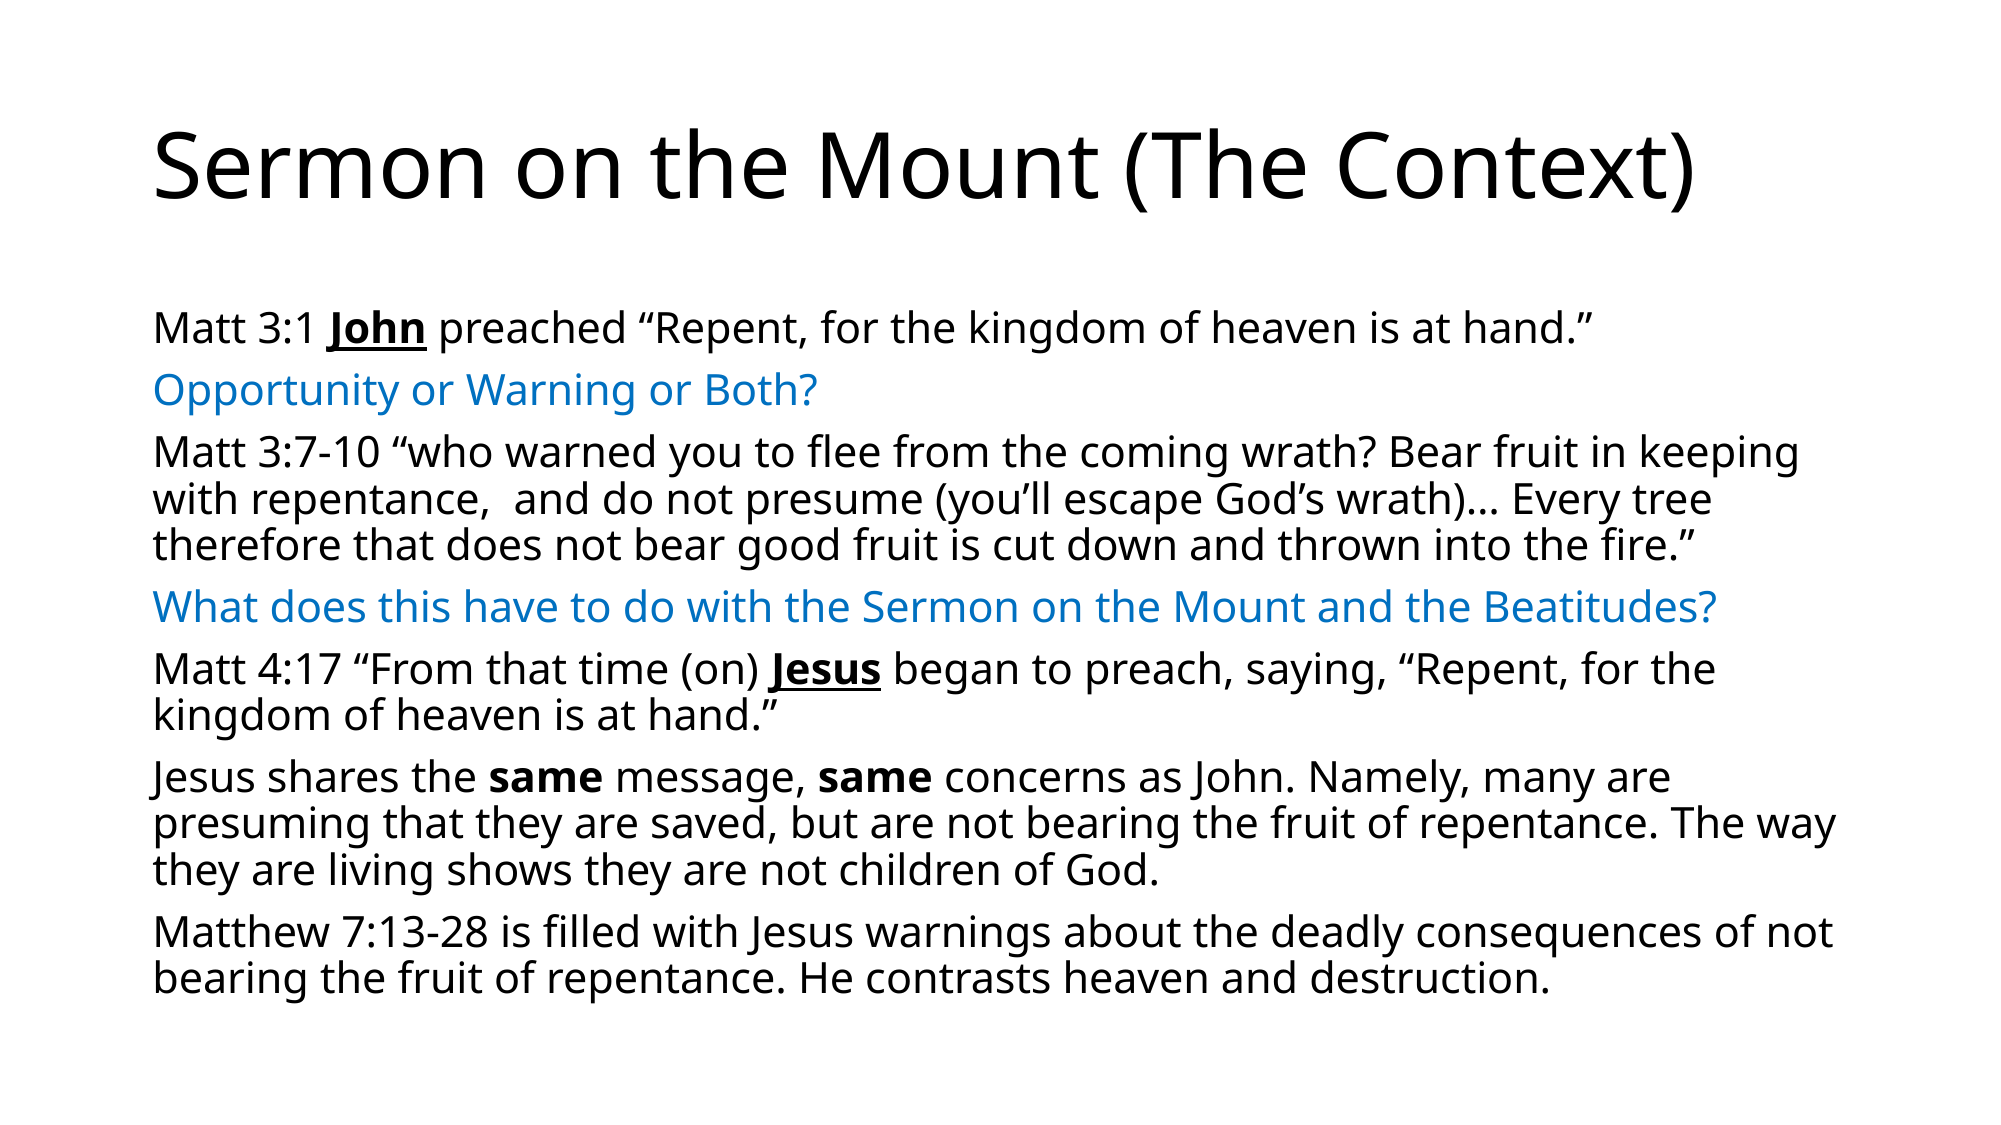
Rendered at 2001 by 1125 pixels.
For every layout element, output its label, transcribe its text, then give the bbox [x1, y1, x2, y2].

title Sermon on the Mount (The Context) [137, 59, 1863, 278]
list Matt 3:1 John preached “Repent, for the kingdom of heaven is at hand.” Opportunity or Warning or Both? Matt 3:7-10 “who warned you to flee from the coming wrath? Bear fruit in keeping with repentance, and do not presume (you’ll escape God’s wrath)… Every tree therefore that does not bear good fruit is cut down and thrown into the fire.” What does this have to do with the Sermon on the Mount and the Beatitudes? Matt 4:17 “From that time (on) Jesus began to preach, saying, “Repent, for the kingdom of heaven is at hand.” Jesus shares the same message, same concerns as John. Namely, many are presuming that they are saved, but are not bearing the fruit of repentance. The way they are living shows they are not children of God. Matthew 7:13-28 is filled with Jesus warnings about the deadly consequences of not bearing the fruit of repentance. He contrasts heaven and destruction. [137, 299, 1863, 1014]
